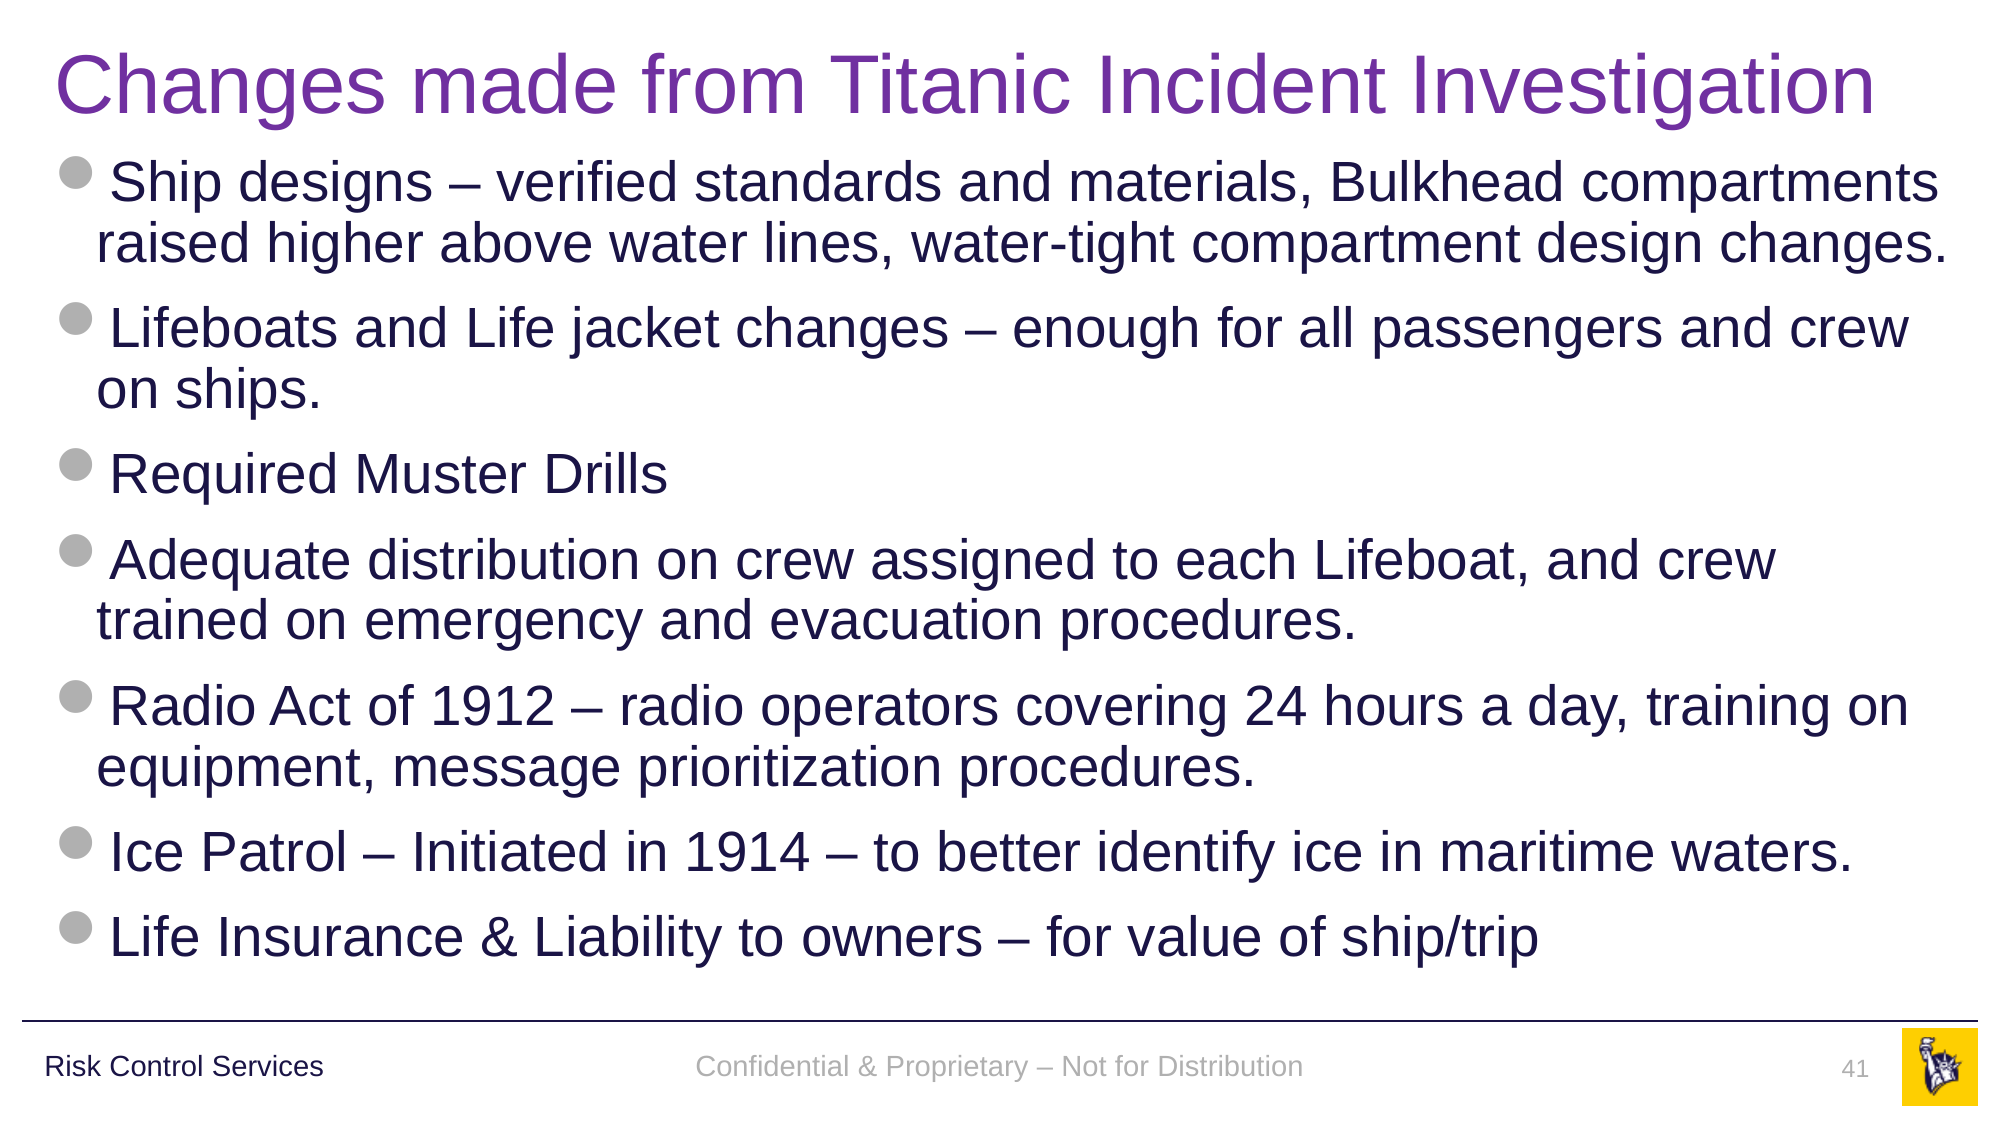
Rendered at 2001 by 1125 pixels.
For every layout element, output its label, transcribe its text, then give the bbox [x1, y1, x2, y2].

list Ship designs – verified standards and materials, Bulkhead compartments raised higher above water lines, water-tight compartment design changes. Lifeboats and Life jacket changes – enough for all passengers and crew on ships. Required Muster Drills Adequate distribution on crew assigned to each Lifeboat, and crew trained on emergency and evacuation procedures. Radio Act of 1912 – radio operators covering 24 hours a day, training on equipment, message prioritization procedures. Ice Patrol – Initiated in 1914 – to better identify ice in maritime waters. Life Insurance & Liability to owners – for value of ship/trip [39, 145, 1965, 1009]
footer Confidential & Proprietary – Not for Distribution [513, 1037, 1487, 1098]
picture [1902, 1028, 1978, 1106]
slide_number 41 [1781, 1045, 1885, 1091]
title Changes made from Titanic Incident Investigation [39, 27, 1964, 145]
